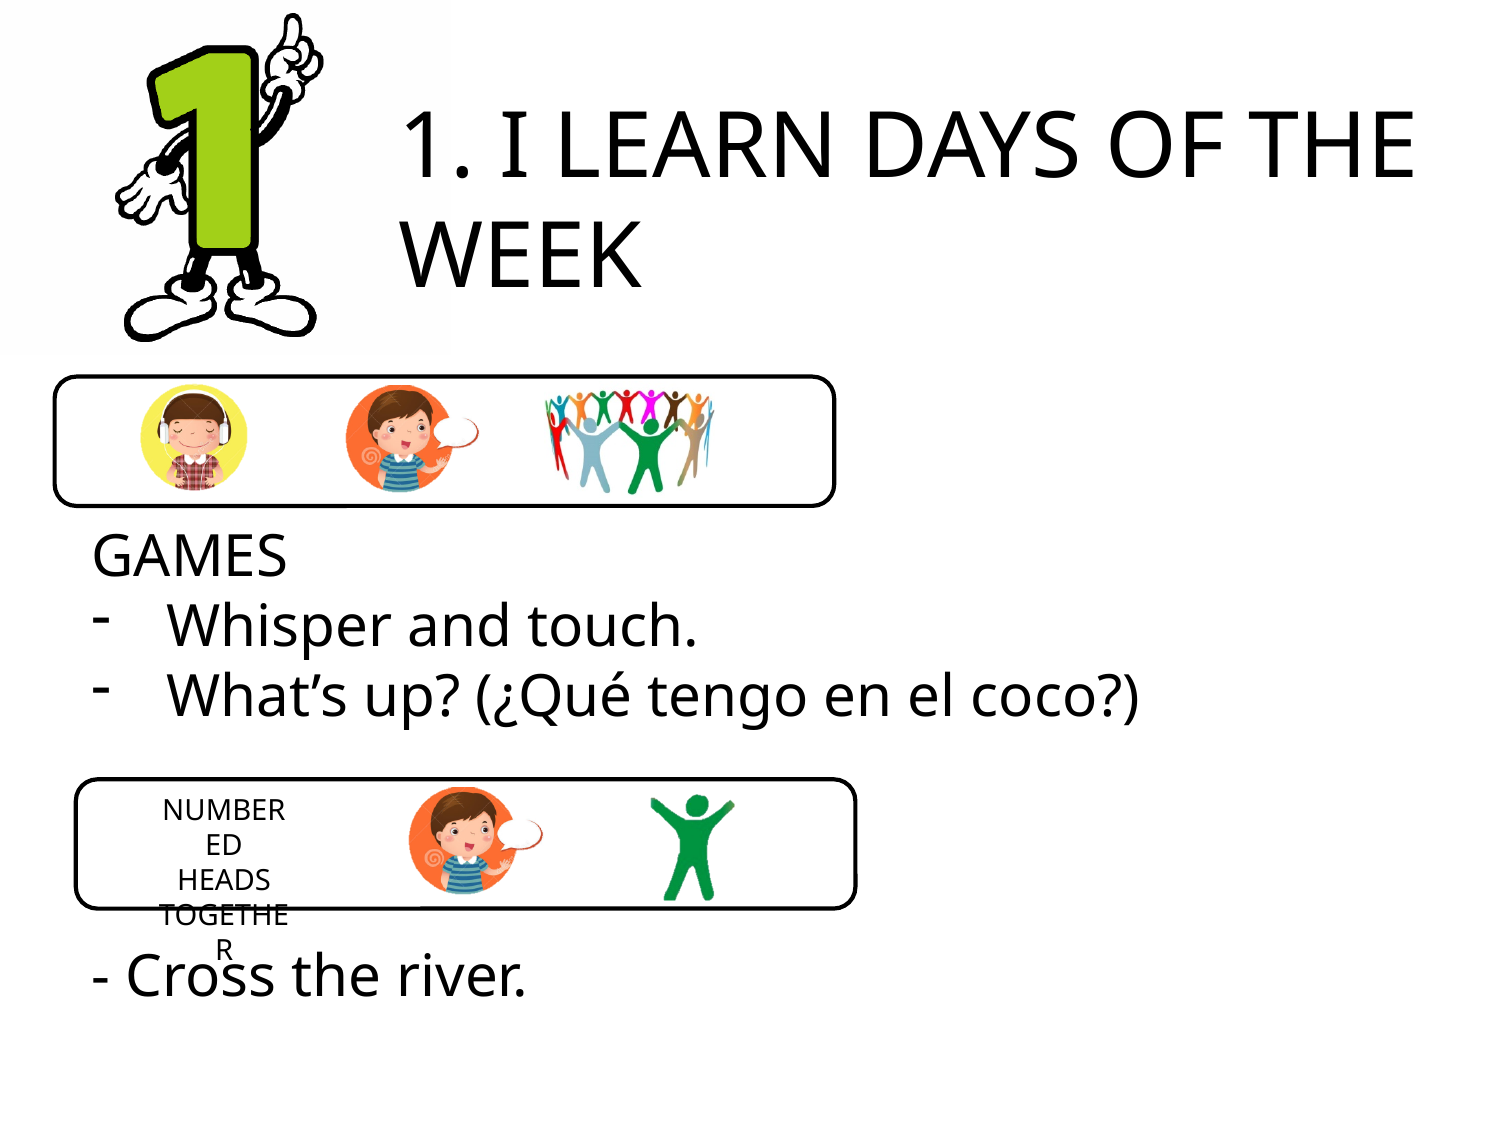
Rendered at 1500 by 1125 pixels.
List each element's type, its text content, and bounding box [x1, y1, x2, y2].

text_box [792, 777, 858, 911]
picture [407, 739, 789, 909]
picture [343, 385, 480, 494]
text_box NUMBERED HEADS TOGETHER [141, 784, 307, 974]
text_box GAMES Whisper and touch. What’s up? (¿Qué tengo en el coco?) - Cross the river. [76, 441, 1447, 1016]
picture [544, 381, 715, 499]
picture [0, 0, 451, 355]
picture [136, 378, 253, 491]
text_box [73, 777, 538, 911]
text_box 1. I LEARN DAYS OF THE WEEK [455, 78, 1447, 313]
text_box [52, 374, 837, 509]
